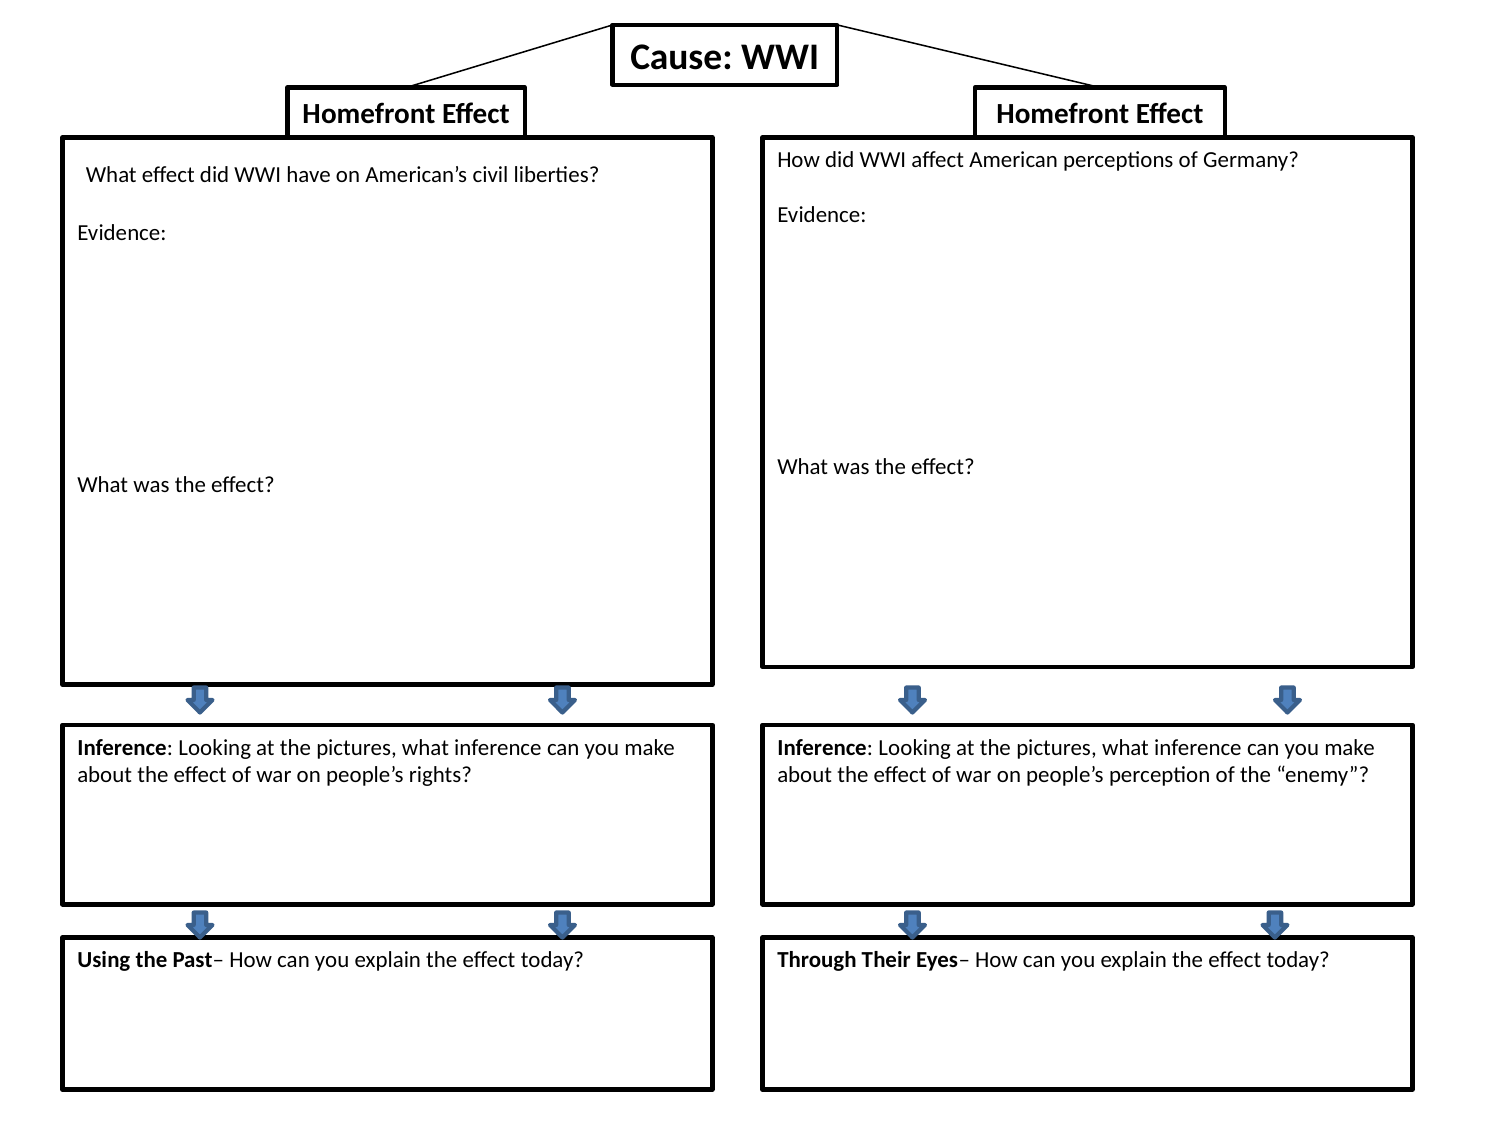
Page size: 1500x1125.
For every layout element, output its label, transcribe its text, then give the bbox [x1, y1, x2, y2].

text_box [405, 24, 613, 88]
text_box Homefront Effect [285, 85, 527, 139]
text_box Cause: WWI [610, 23, 838, 87]
text_box How did WWI affect American perceptions of Germany? Evidence: What was the effect? [760, 135, 1415, 669]
text_box [898, 685, 927, 715]
text_box Homefront Effect [973, 85, 1227, 139]
text_box Inference: Looking at the pictures, what inference can you make about the effect of war on people’s perception of the “enemy”? [760, 723, 1415, 907]
text_box [898, 910, 927, 940]
text_box [185, 685, 215, 715]
text_box Inference: Looking at the pictures, what inference can you make about the effect of war on people’s rights? [60, 723, 715, 907]
text_box [548, 685, 577, 715]
text_box Through Their Eyes– How can you explain the effect today? [760, 935, 1415, 1092]
text_box [1273, 685, 1302, 715]
text_box [548, 910, 577, 940]
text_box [837, 24, 1101, 88]
text_box [1260, 910, 1290, 940]
text_box What effect did WWI have on American’s civil liberties? Evidence: What was the effect? [60, 135, 715, 687]
text_box [185, 910, 215, 940]
text_box Using the Past– How can you explain the effect today? [60, 935, 715, 1092]
